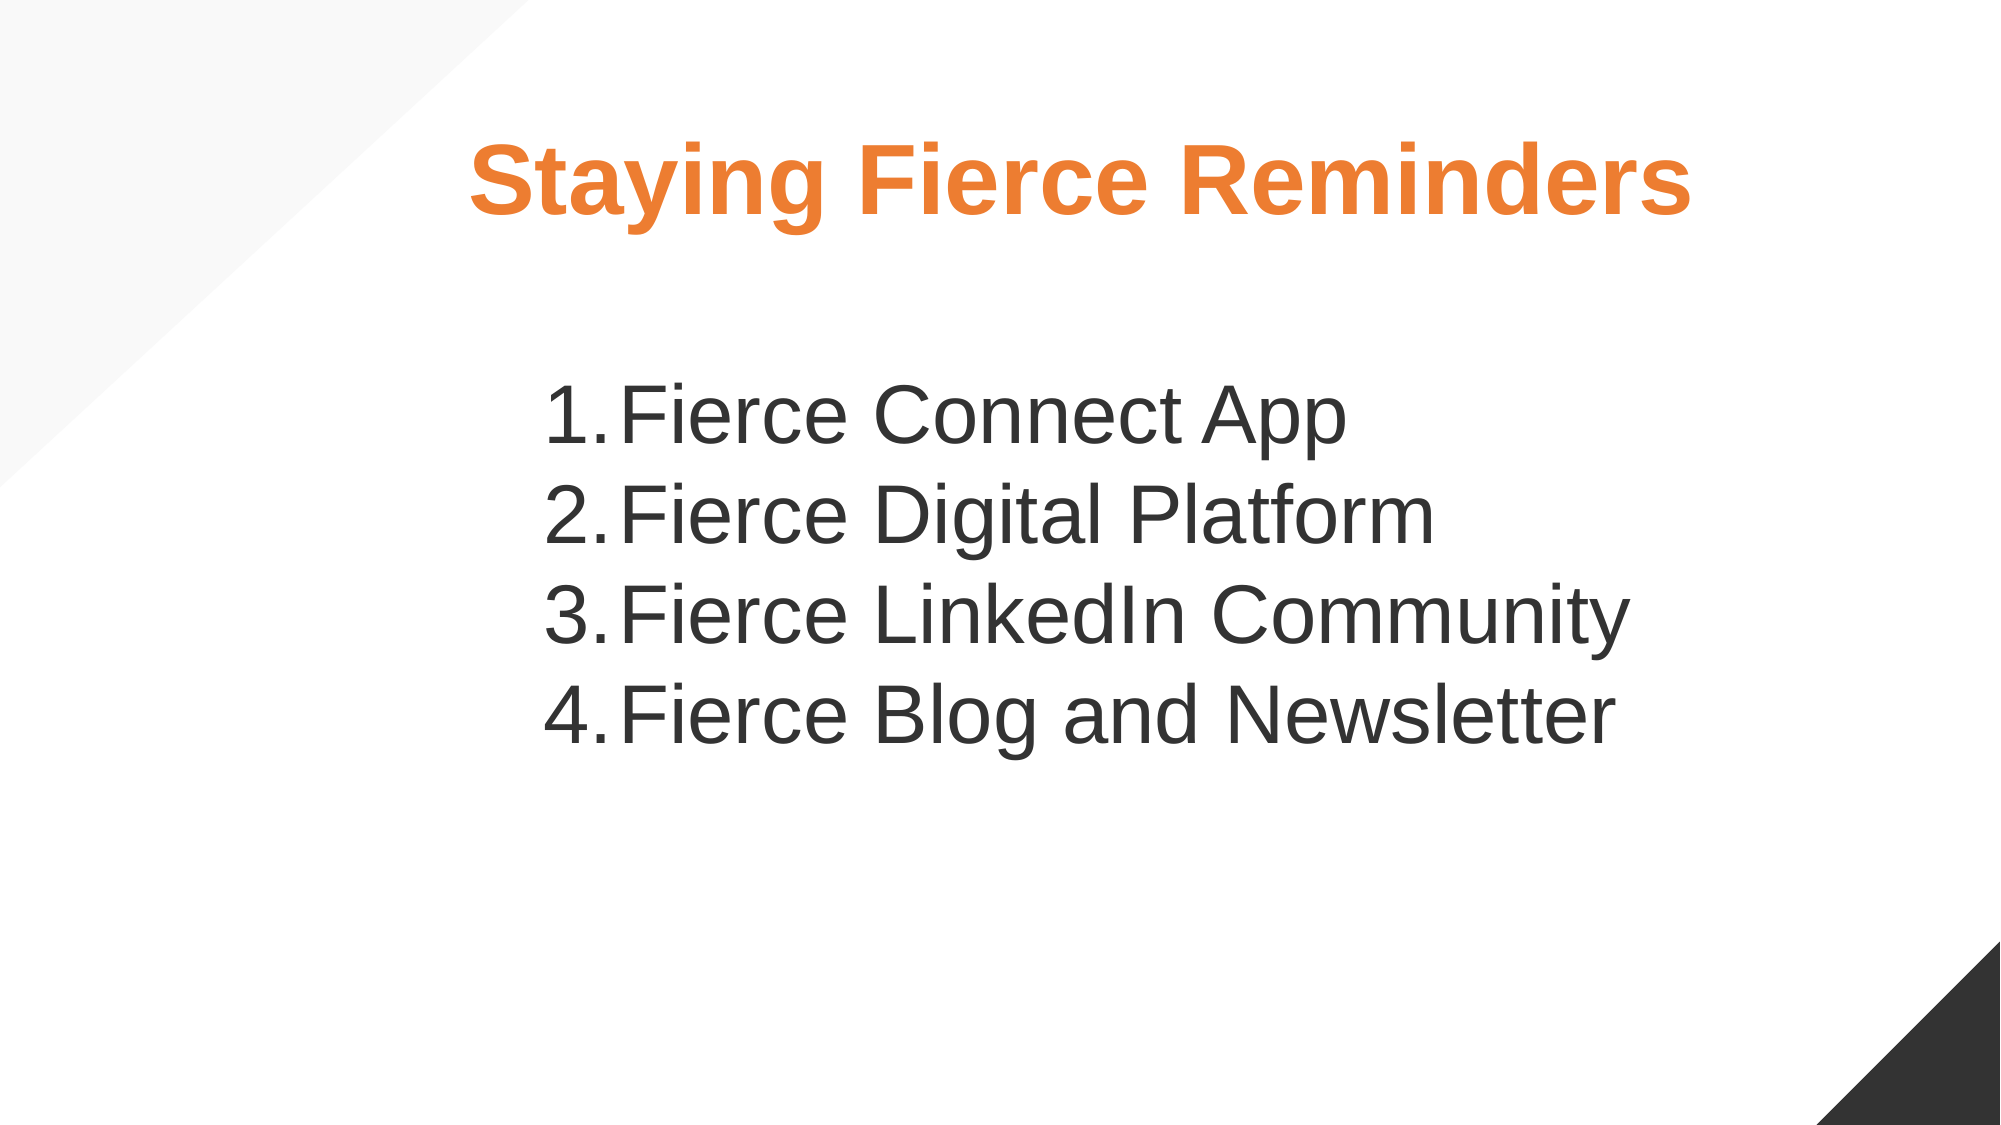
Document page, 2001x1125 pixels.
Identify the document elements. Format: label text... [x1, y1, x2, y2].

text_box Staying Fierce Reminders [398, 107, 1766, 243]
text_box [0, 0, 531, 489]
text_box Fierce Connect App Fierce Digital Platform Fierce LinkedIn Community Fierce Blog and Newsletter [528, 352, 1726, 768]
text_box [1815, 940, 2000, 1125]
